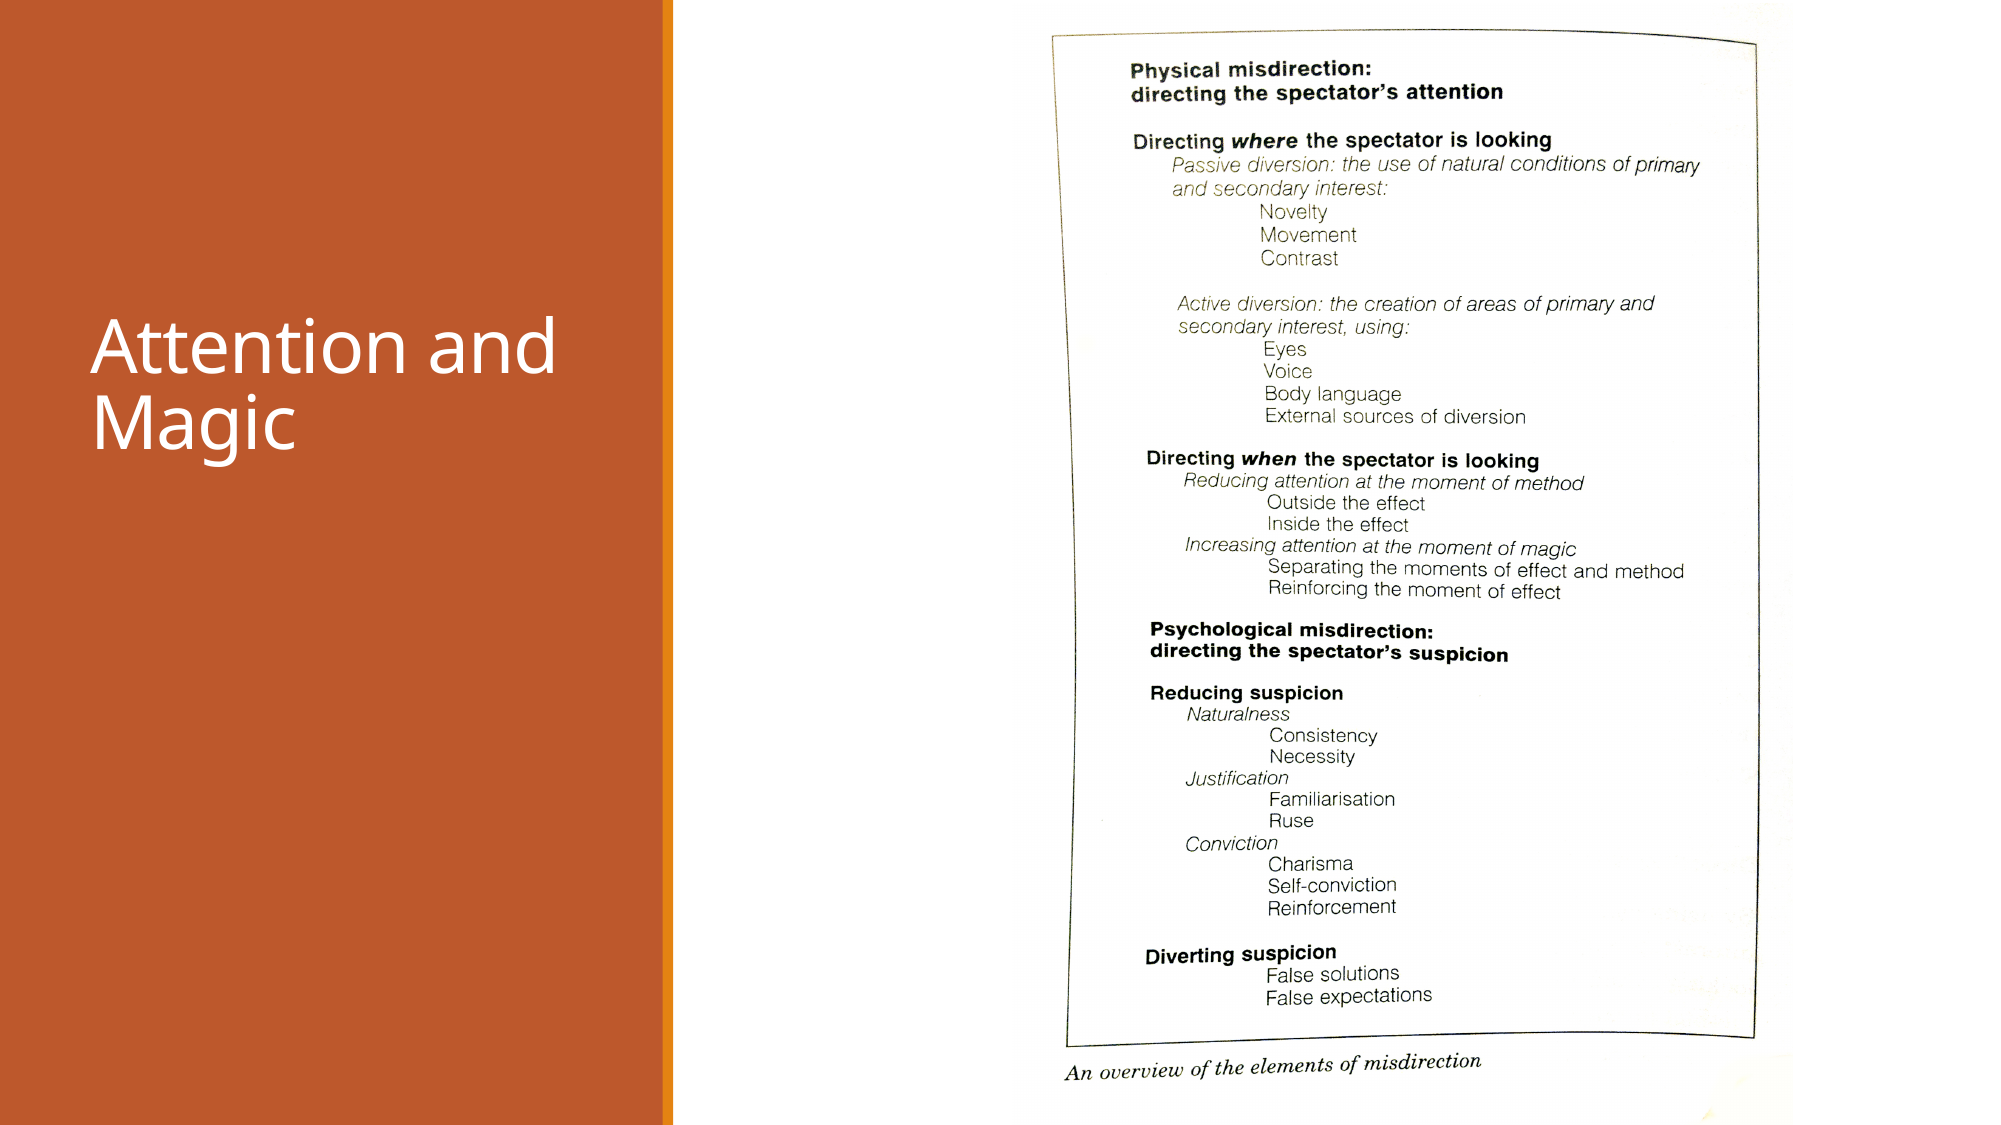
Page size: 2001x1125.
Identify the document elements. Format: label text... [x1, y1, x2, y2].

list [1012, 2, 1793, 1125]
title Attention and Magic [75, 97, 600, 473]
